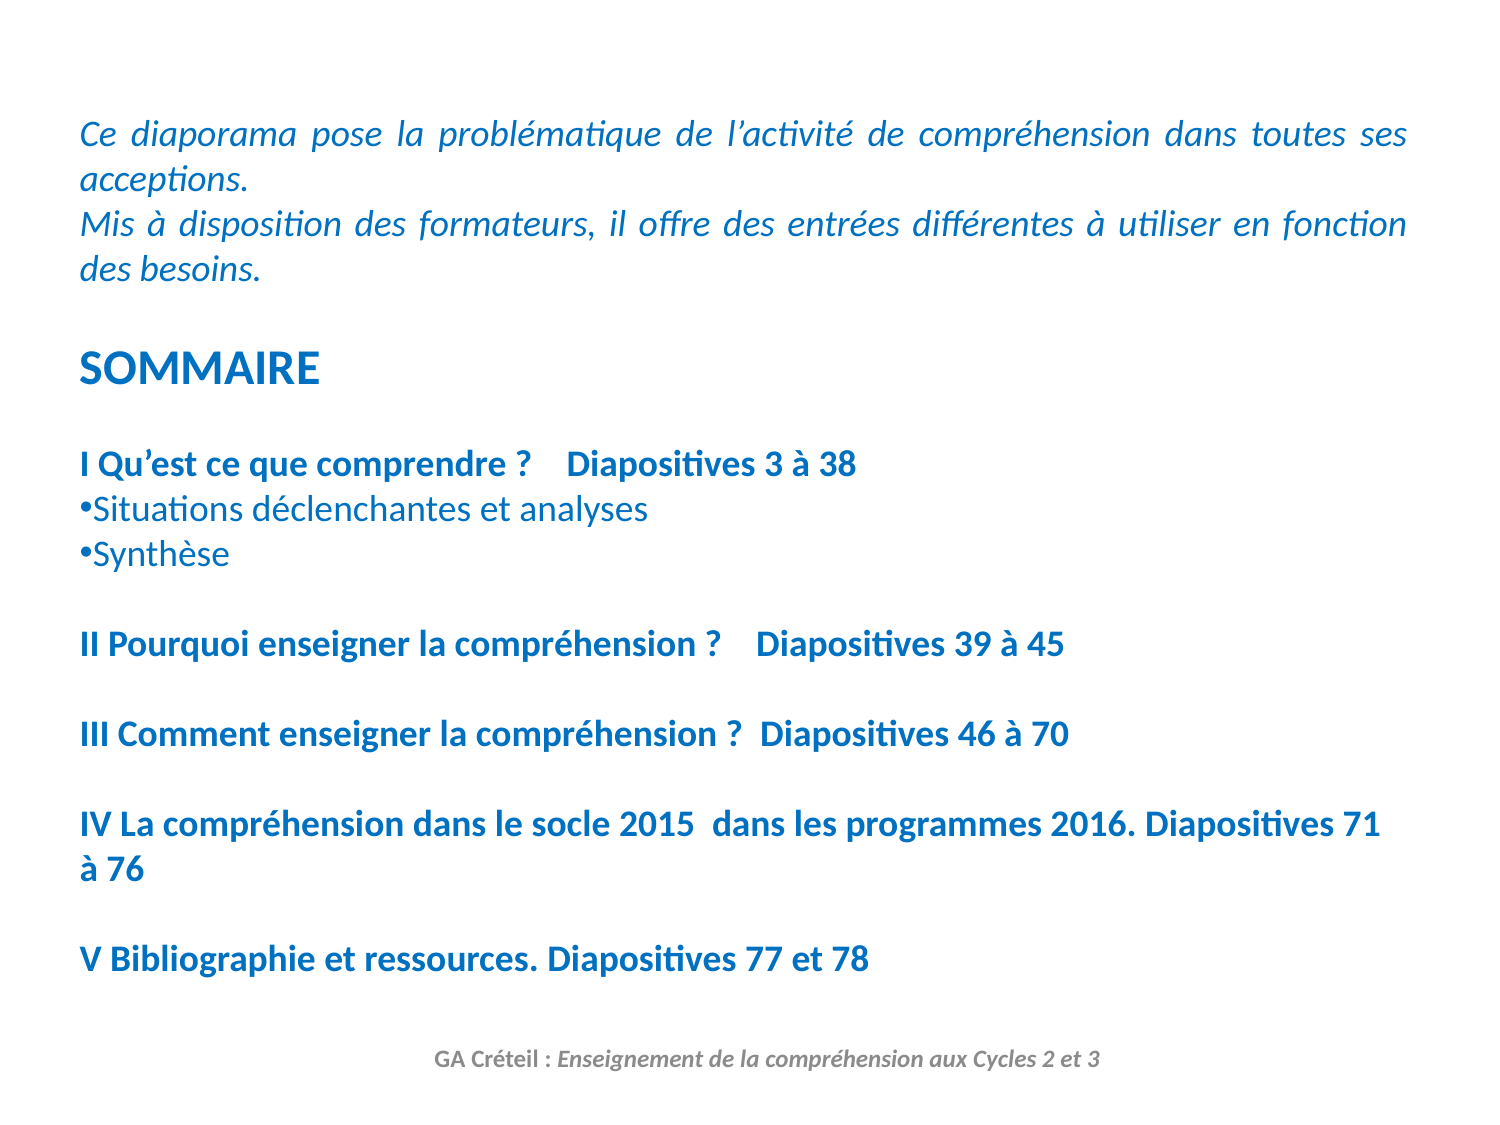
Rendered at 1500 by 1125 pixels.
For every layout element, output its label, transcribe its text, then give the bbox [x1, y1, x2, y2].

text_box Ce diaporama pose la problématique de l’activité de compréhension dans toutes ses acceptions. Mis à disposition des formateurs, il offre des entrées différentes à utiliser en fonction des besoins. SOMMAIRE I Qu’est ce que comprendre ? Diapositives 3 à 38 Situations déclenchantes et analyses Synthèse II Pourquoi enseigner la compréhension ? Diapositives 39 à 45 III Comment enseigner la compréhension ? Diapositives 46 à 70 IV La compréhension dans le socle 2015 dans les programmes 2016. Diapositives 71 à 76 V Bibliographie et ressources. Diapositives 77 et 78 [64, 101, 1424, 1032]
footer GA Créteil : Enseignement de la compréhension aux Cycles 2 et 3 [324, 1023, 1211, 1091]
